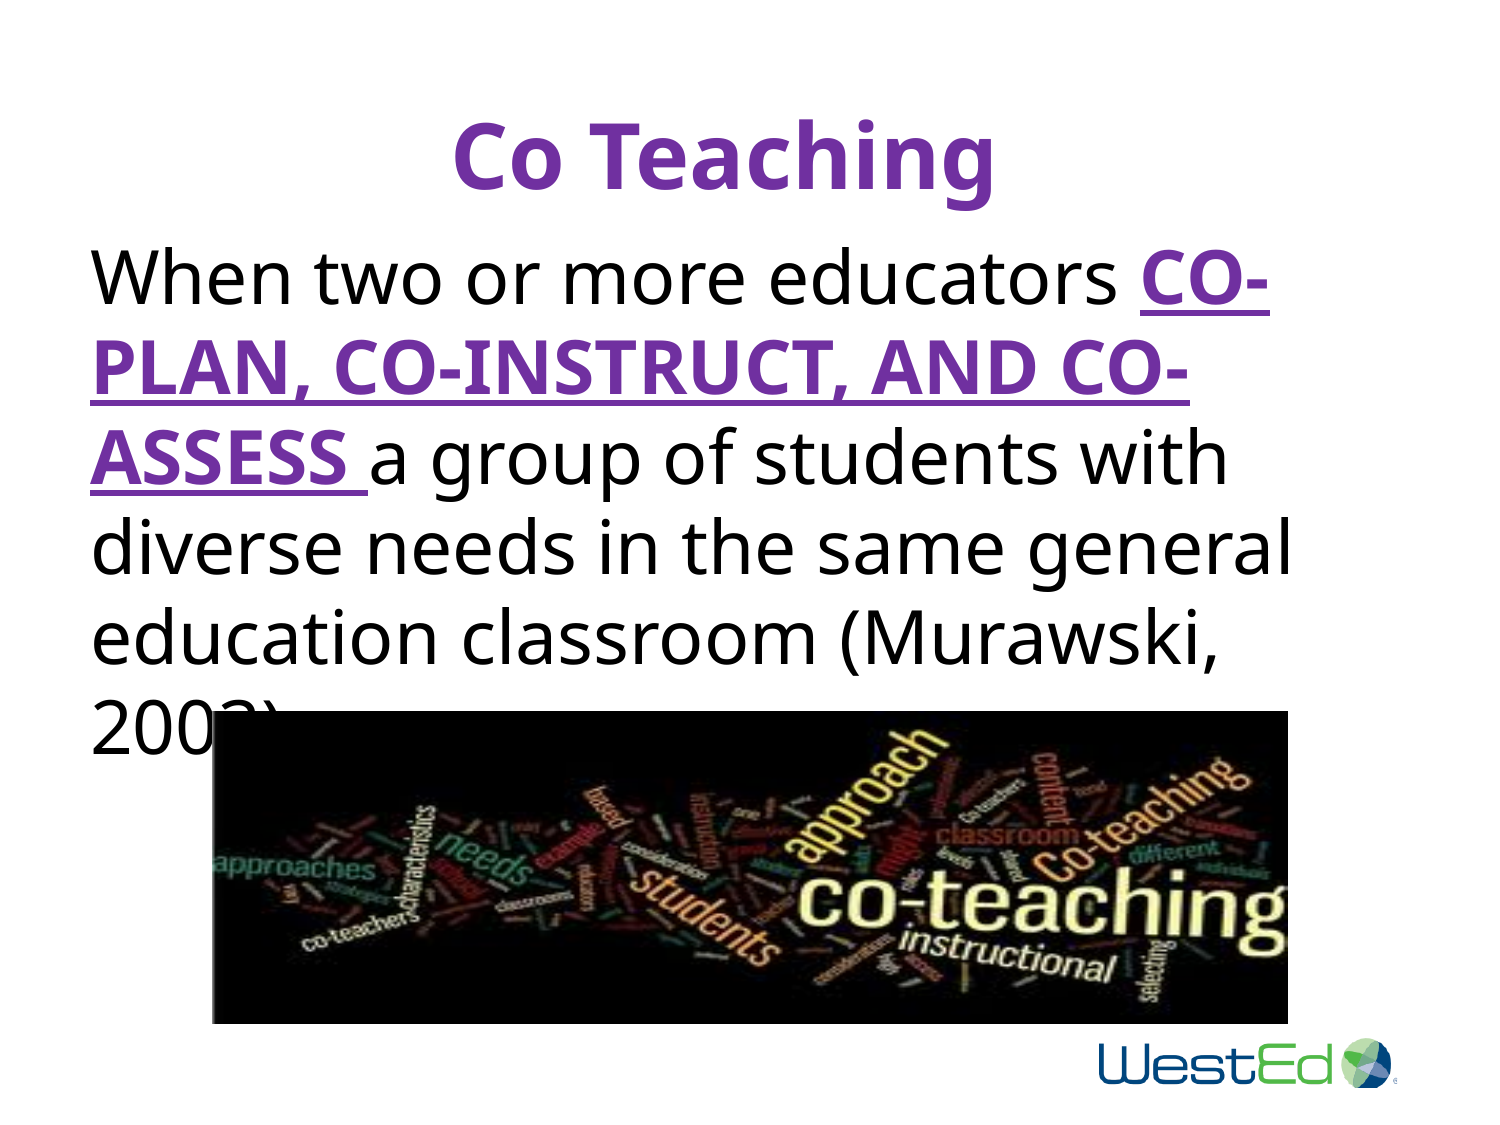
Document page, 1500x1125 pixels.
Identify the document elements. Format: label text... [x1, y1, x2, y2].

list When two or more educators CO-PLAN, CO-INSTRUCT, AND CO-ASSESS a group of students with diverse needs in the same general education classroom (Murawski, 2003). [75, 247, 1425, 1075]
title Co Teaching [75, 58, 1425, 247]
picture [212, 711, 1288, 1025]
